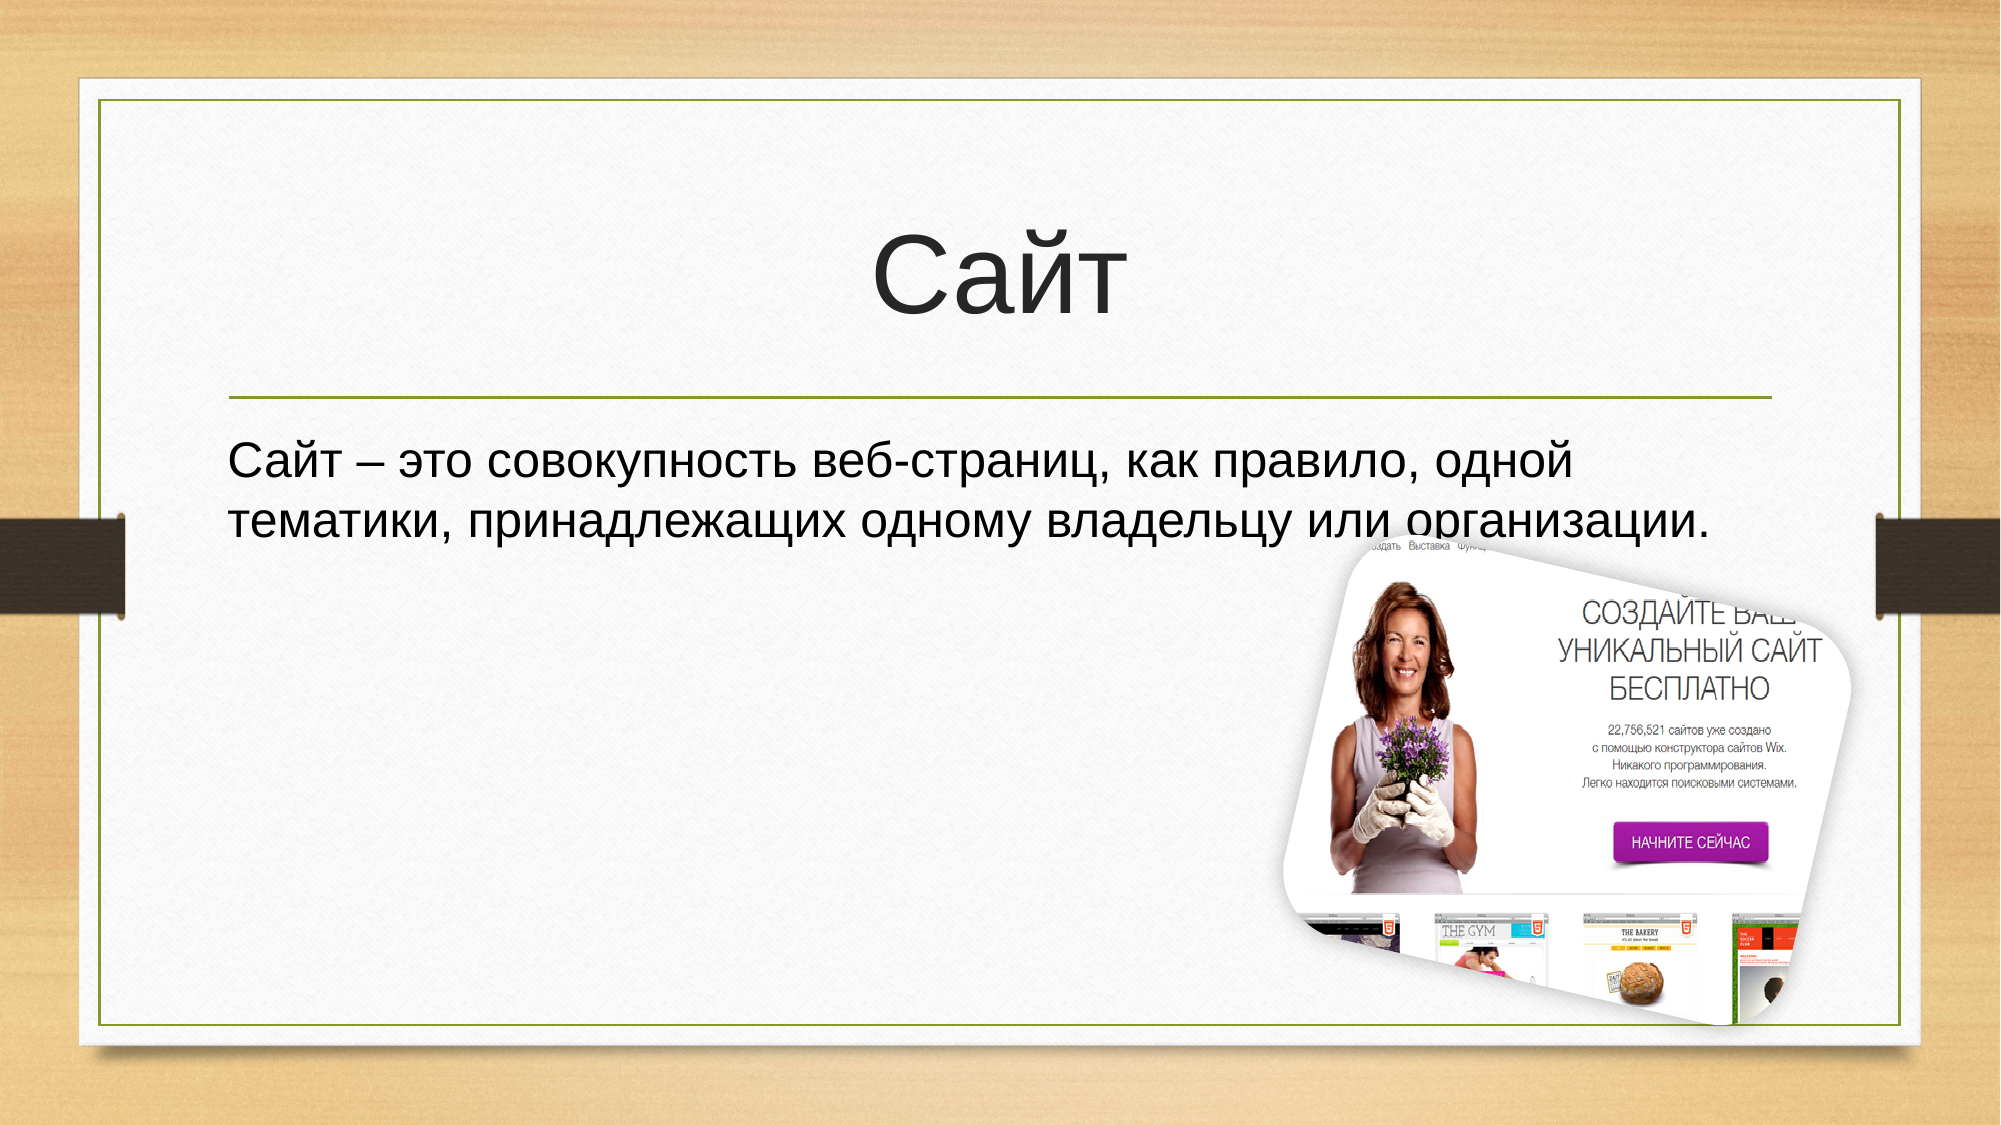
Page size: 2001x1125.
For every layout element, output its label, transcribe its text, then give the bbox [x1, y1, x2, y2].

list Сайт – это совокупность веб-страниц, как правило, одной тематики, принадлежащих одному владельцу или организации. [212, 419, 1788, 964]
picture [0, 0, 2001, 1125]
title Сайт [212, 161, 1788, 375]
